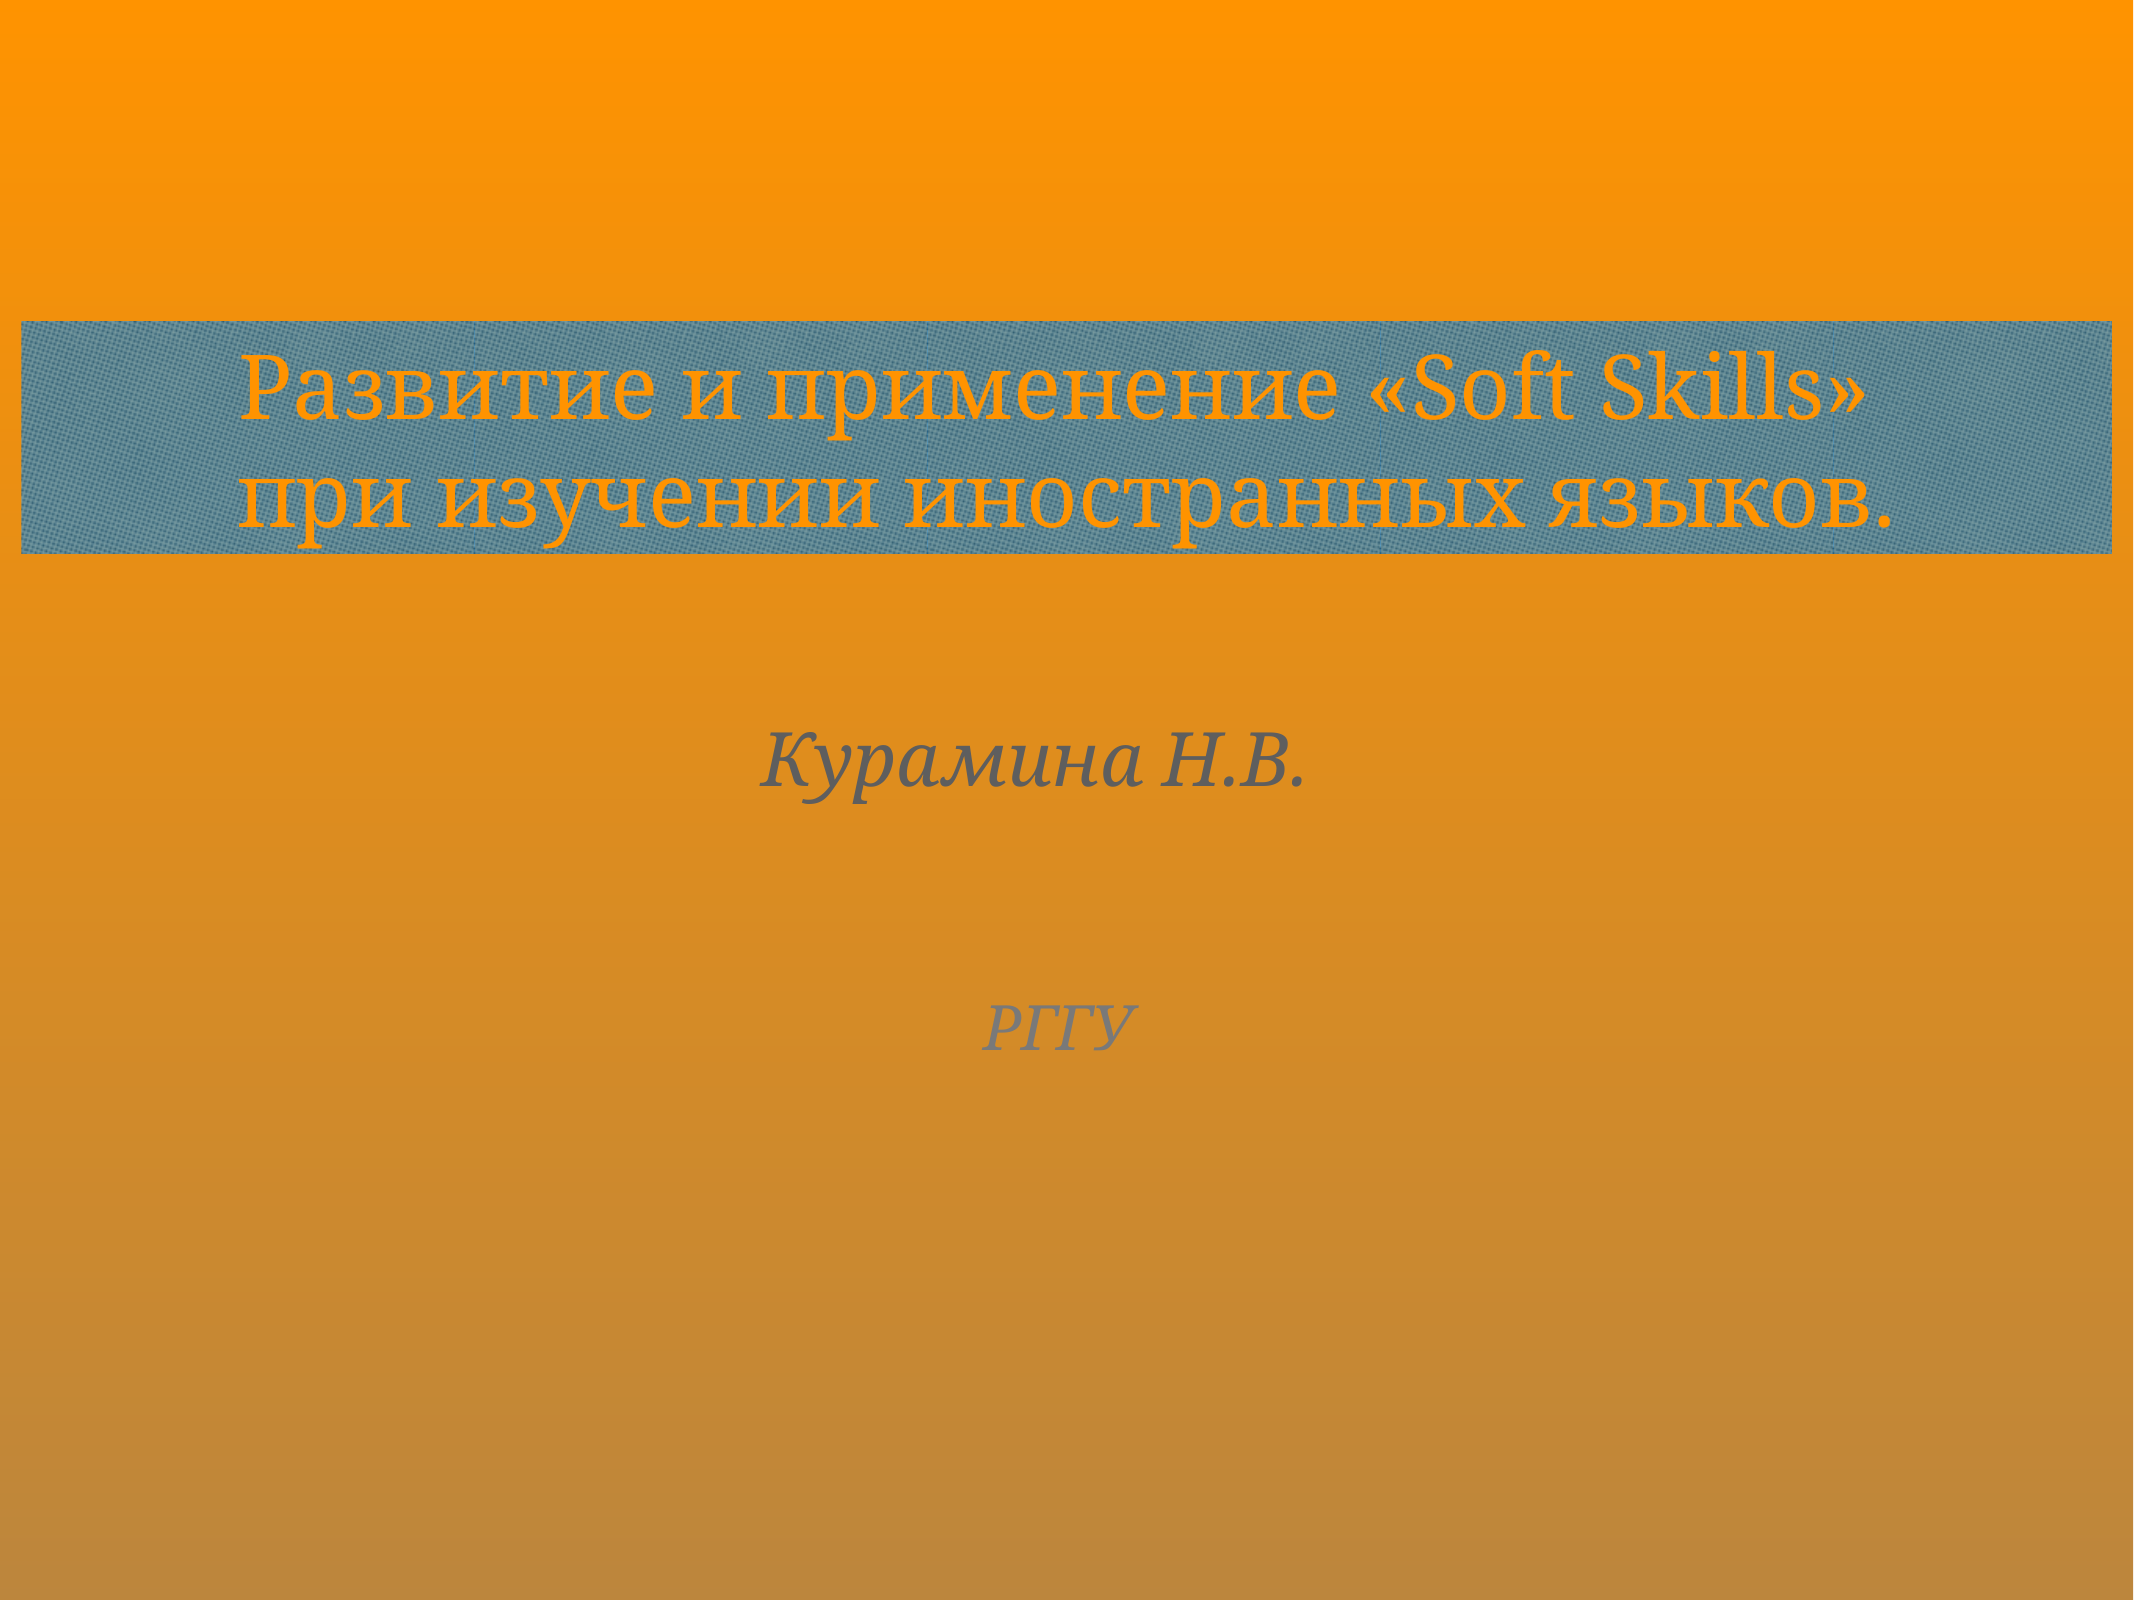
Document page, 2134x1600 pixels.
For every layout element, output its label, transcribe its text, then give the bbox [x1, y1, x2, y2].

list РГГУ [86, 978, 2047, 1080]
text_box Развитие и применение «Soft Skills» при изучении иностранных языков. [21, 321, 2112, 554]
list Курамина Н.В. [176, 697, 1895, 816]
